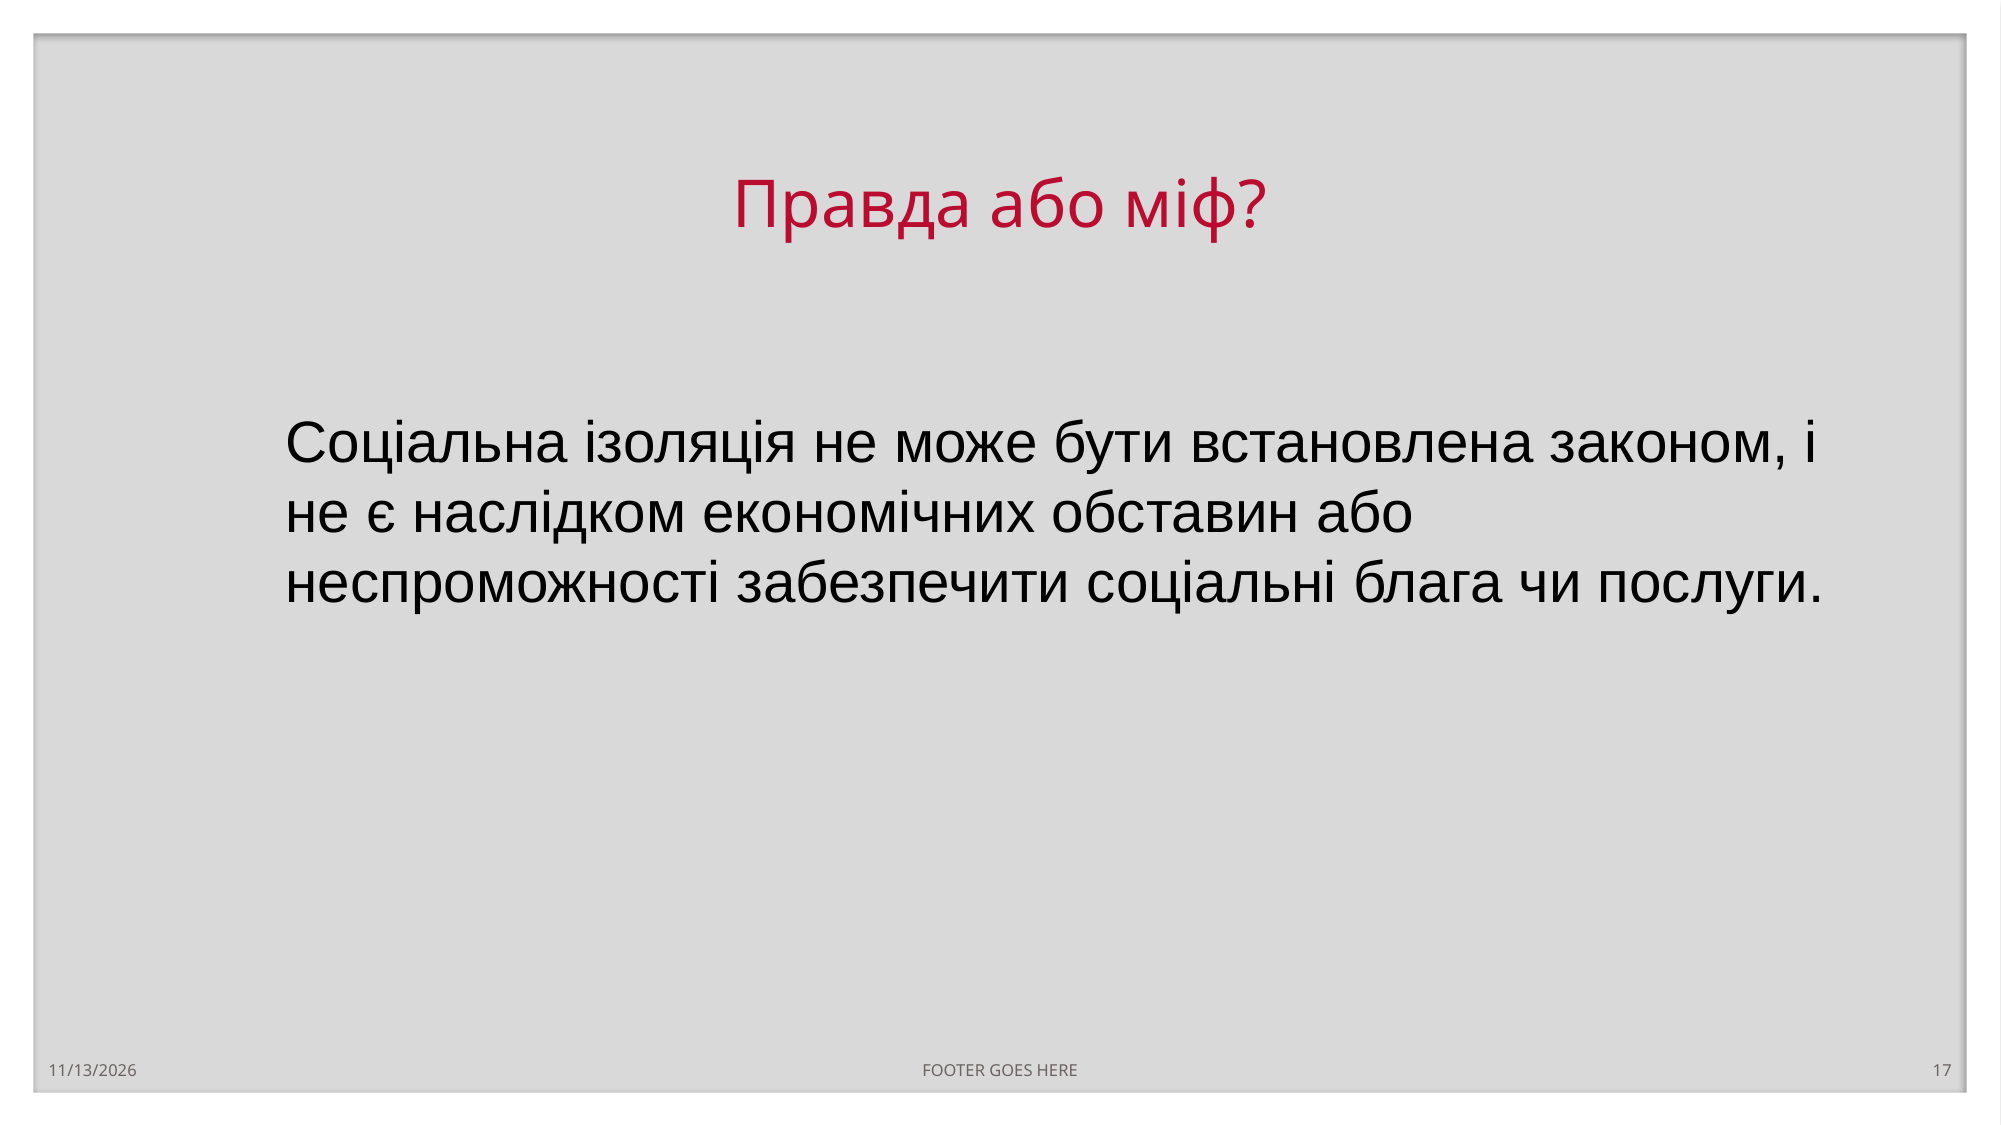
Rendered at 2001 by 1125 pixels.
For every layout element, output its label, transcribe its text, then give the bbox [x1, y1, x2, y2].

footer FOOTER GOES HERE [683, 1053, 1317, 1089]
list [150, 280, 1941, 896]
slide_number 17 [1500, 1053, 1967, 1089]
title Правда або міф? [150, 153, 1851, 249]
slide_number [33, 1053, 500, 1089]
text_box Соціальна ізоляція не може бути встановлена законом, і не є наслідком економічних обставин або неспроможності забезпечити соціальні блага чи послуги. [271, 396, 1850, 621]
